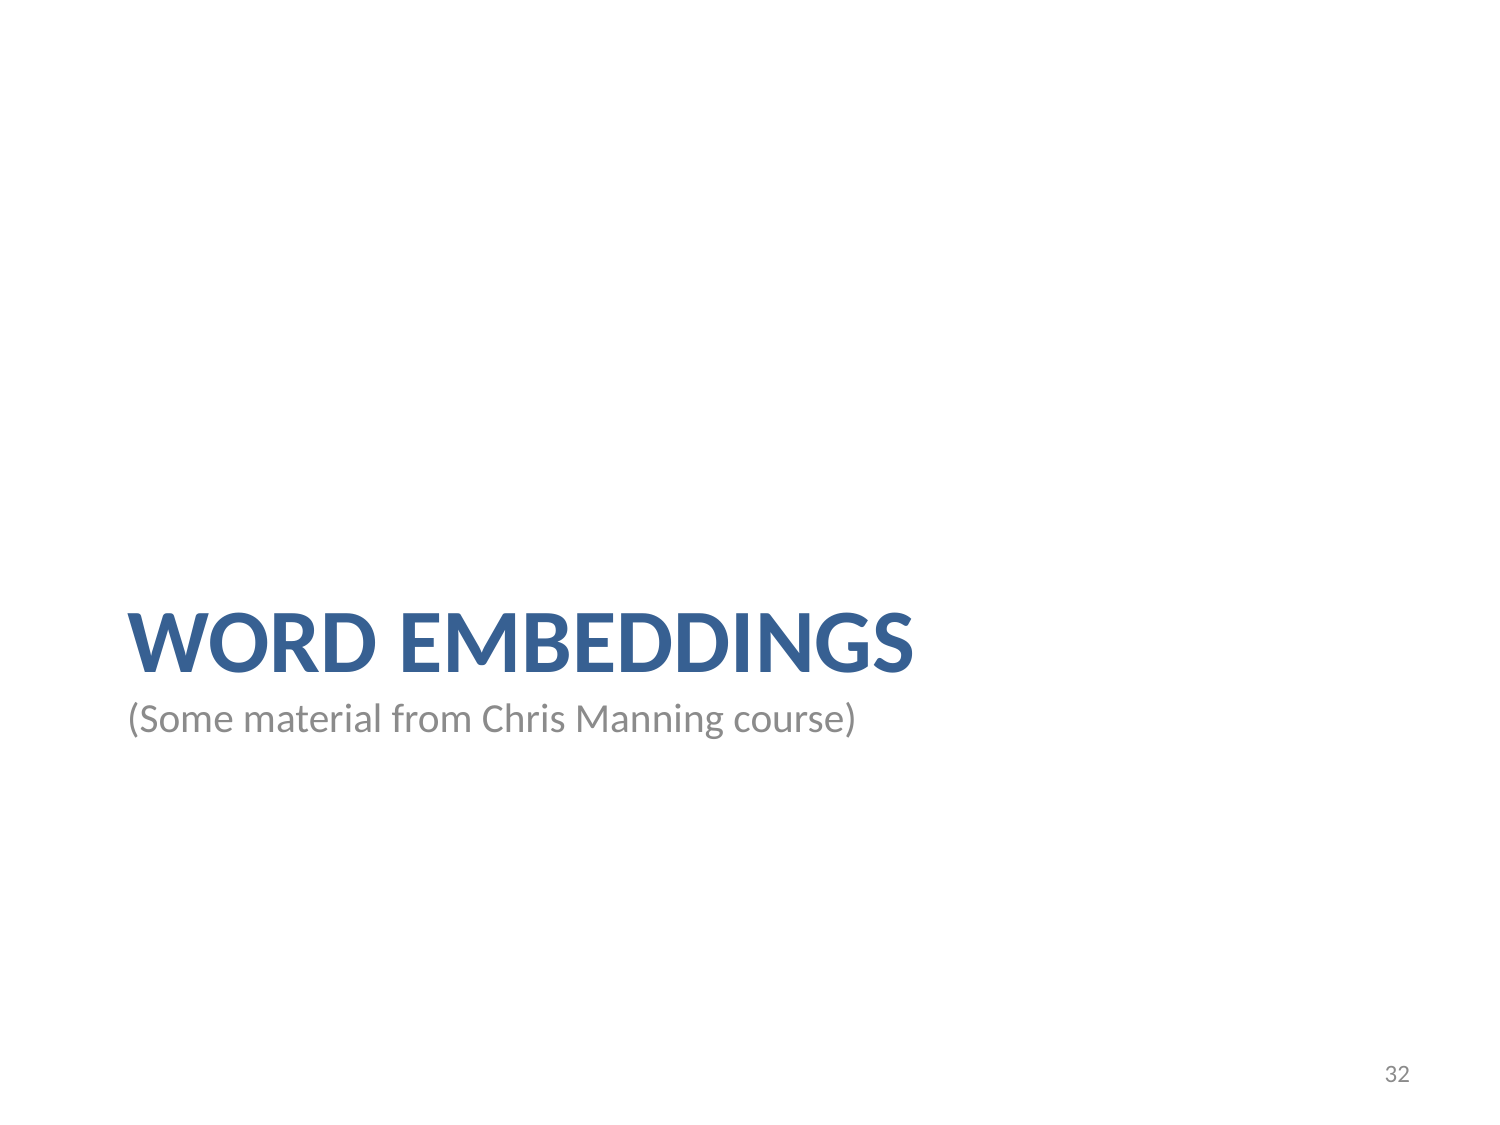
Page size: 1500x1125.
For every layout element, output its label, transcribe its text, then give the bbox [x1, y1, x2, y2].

title Word EMBeddings (Some material from Chris Manning course) [112, 574, 1388, 798]
slide_number 32 [1074, 1042, 1425, 1103]
